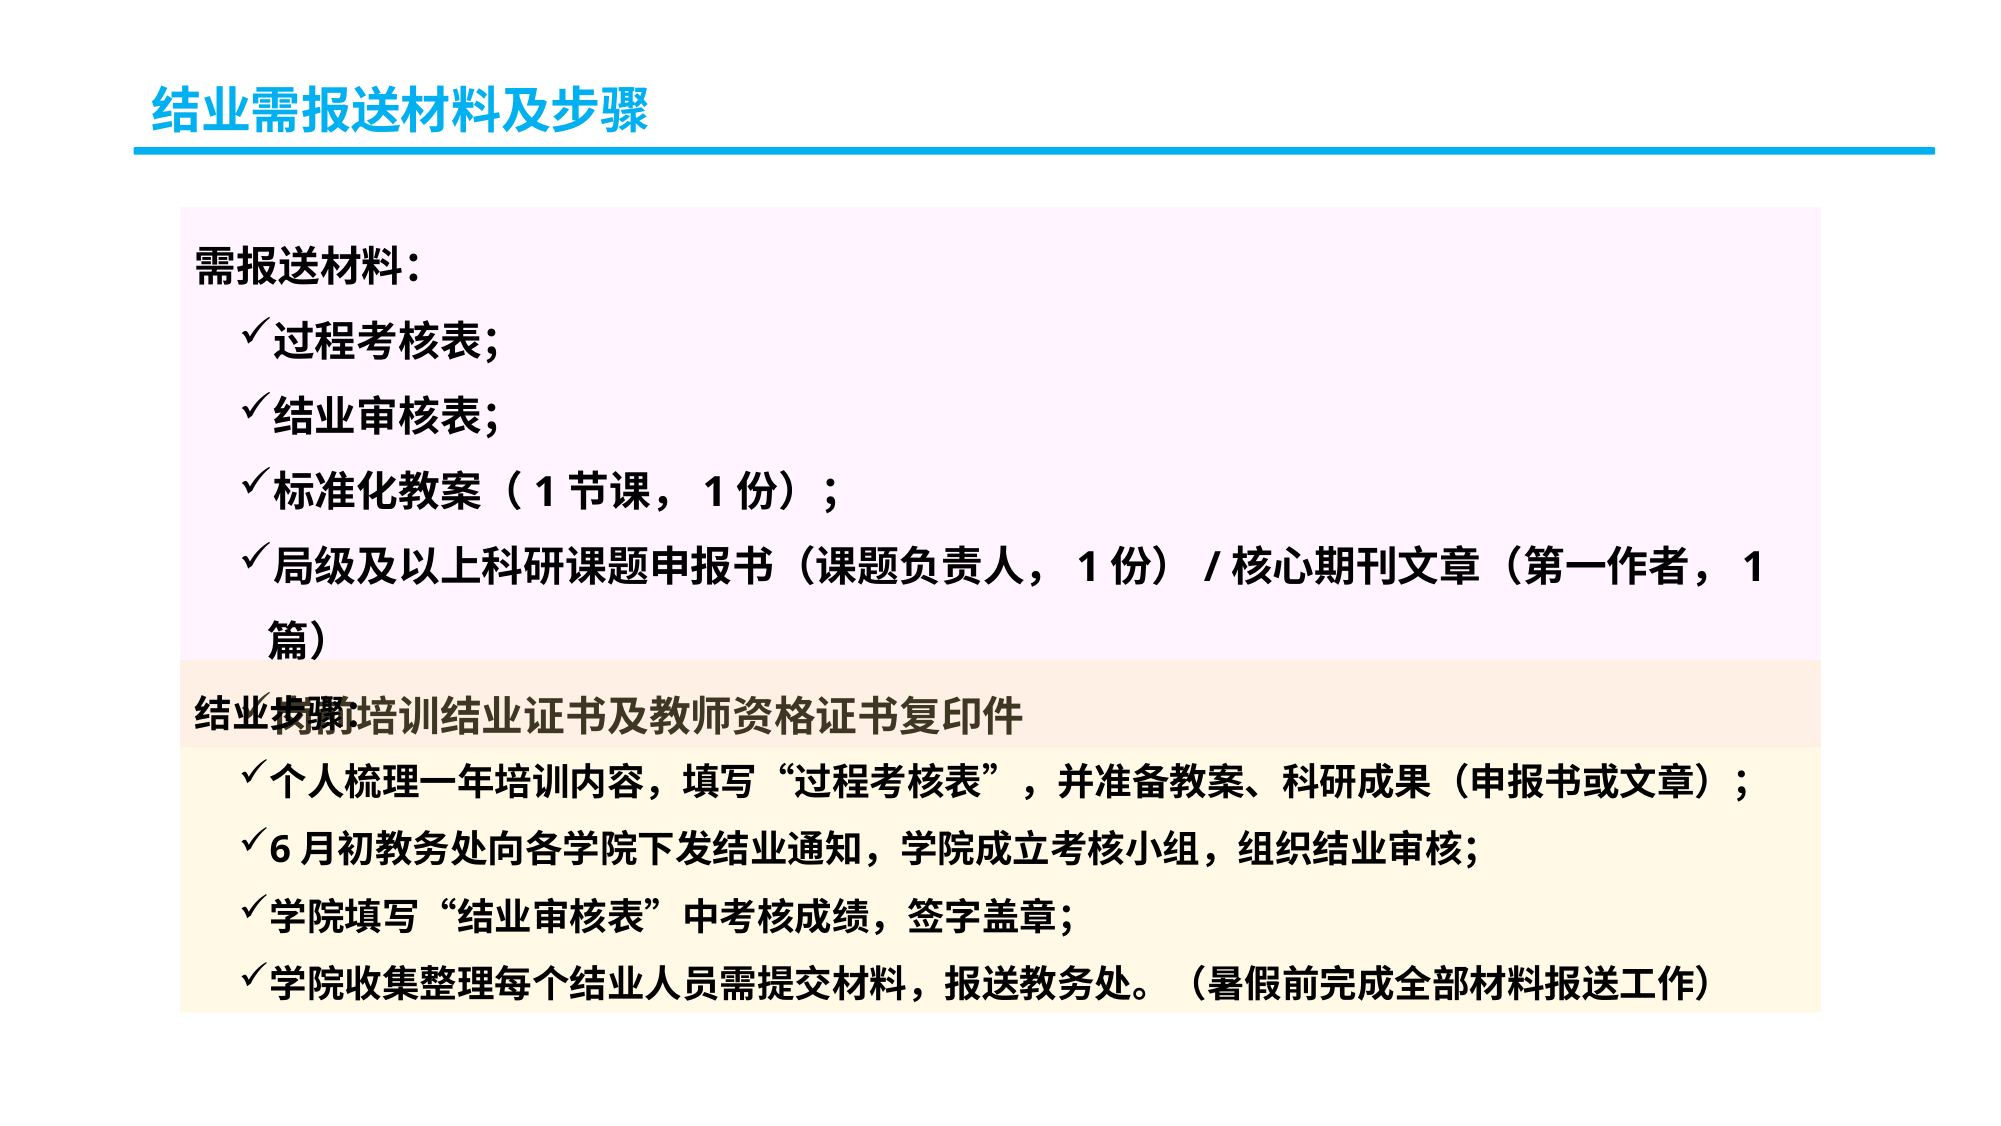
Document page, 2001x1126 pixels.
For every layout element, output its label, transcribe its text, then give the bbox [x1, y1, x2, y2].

text_box 需报送材料： 过程考核表； 结业审核表； 标准化教案（1节课，1份）； 局级及以上科研课题申报书（课题负责人，1份）/核心期刊文章（第一作者，1篇） 岗前培训结业证书及教师资格证书复印件 [180, 207, 1821, 660]
text_box [133, 147, 1936, 155]
text_box 结业步骤： 个人梳理一年培训内容，填写“过程考核表”，并准备教案、科研成果（申报书或文章）； 6月初教务处向各学院下发结业通知，学院成立考核小组，组织结业审核； 学院填写“结业审核表”中考核成绩，签字盖章； 学院收集整理每个结业人员需提交材料，报送教务处。（暑假前完成全部材料报送工作） [180, 660, 1821, 1013]
text_box 结业需报送材料及步骤 [136, 71, 666, 147]
